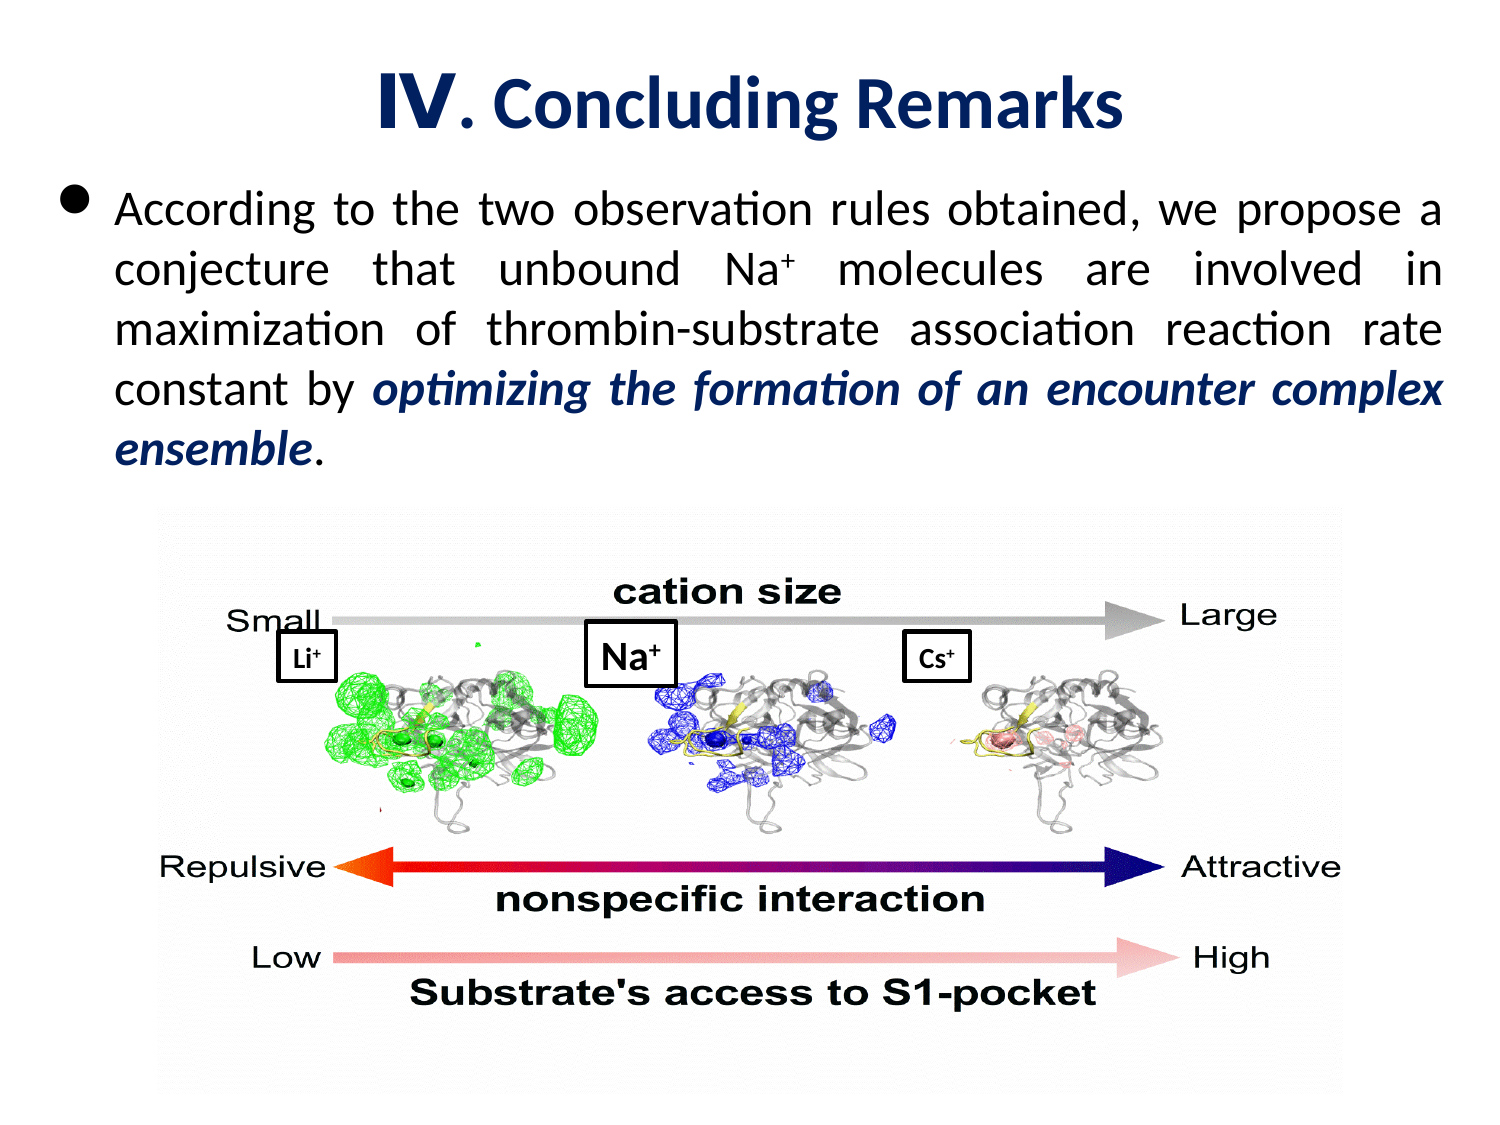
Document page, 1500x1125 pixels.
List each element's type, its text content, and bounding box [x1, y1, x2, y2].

picture [154, 503, 1345, 1095]
text_box Ⅳ. Concluding Remarks [41, 46, 1459, 151]
text_box According to the two observation rules obtained, we propose a conjecture that unbound Na+ molecules are involved in maximization of thrombin-substrate association reaction rate constant by optimizing the formation of an encounter complex ensemble. [41, 168, 1459, 484]
